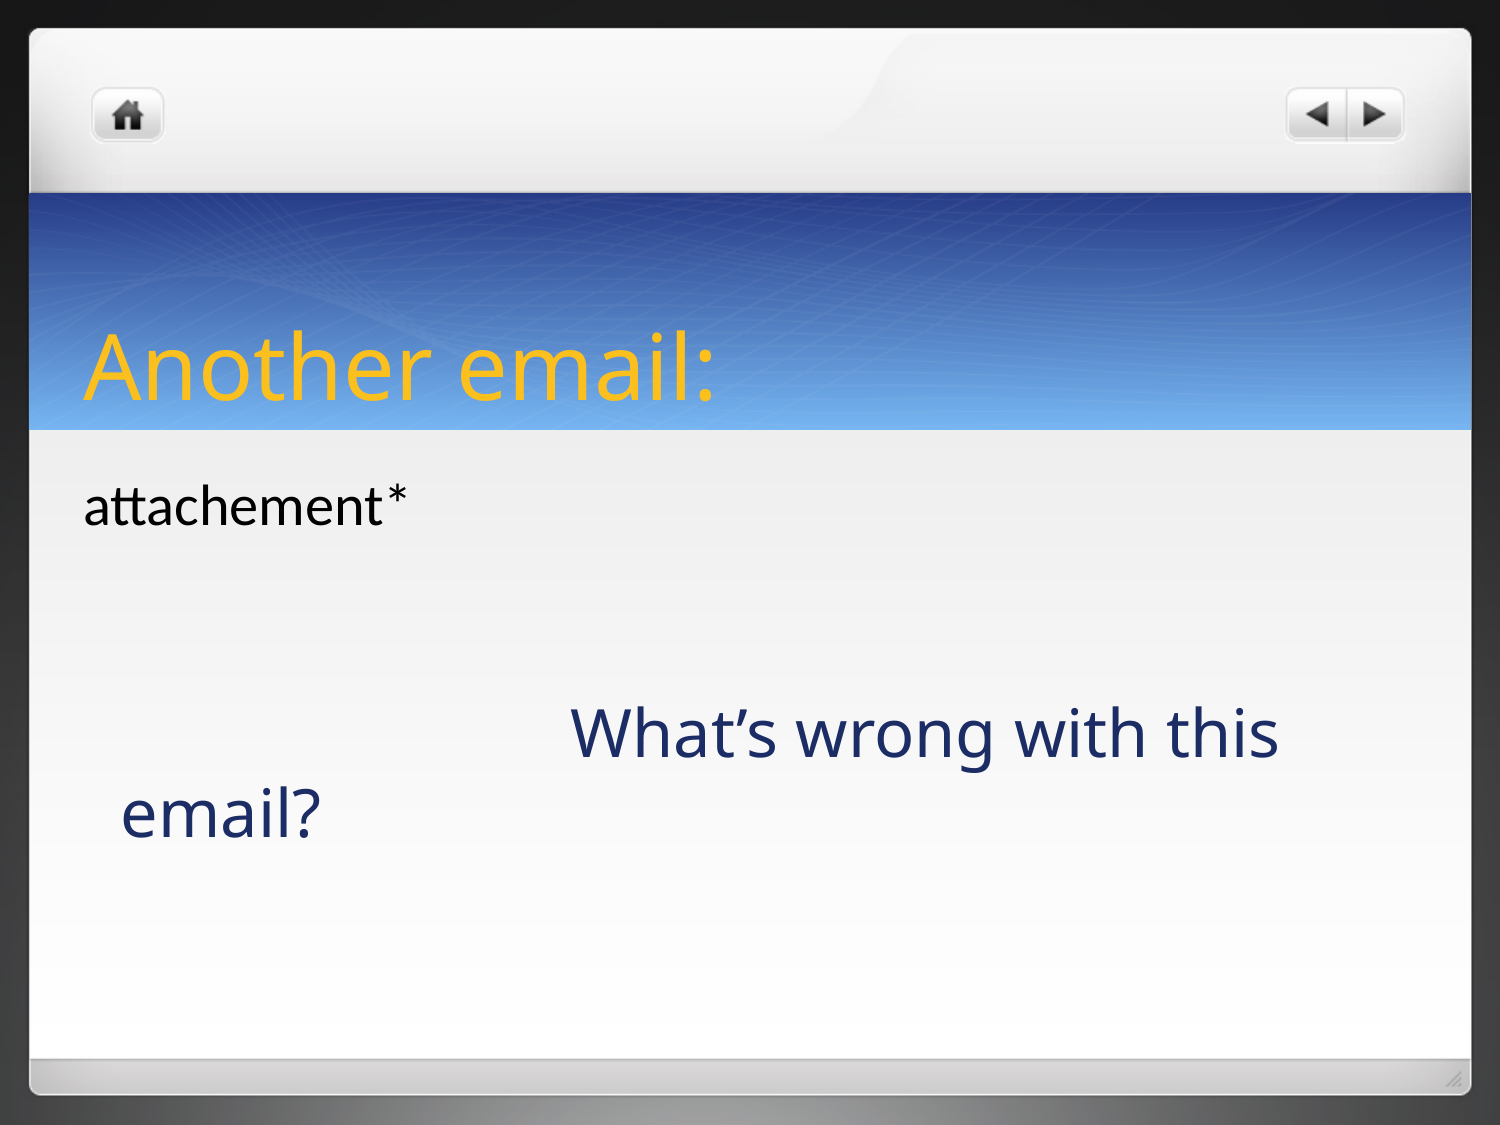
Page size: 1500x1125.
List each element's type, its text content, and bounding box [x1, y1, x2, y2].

picture [0, 0, 1500, 1125]
text_box attachement* What’s wrong with this email? [68, 459, 1432, 1033]
title Another email: [68, 238, 1432, 427]
